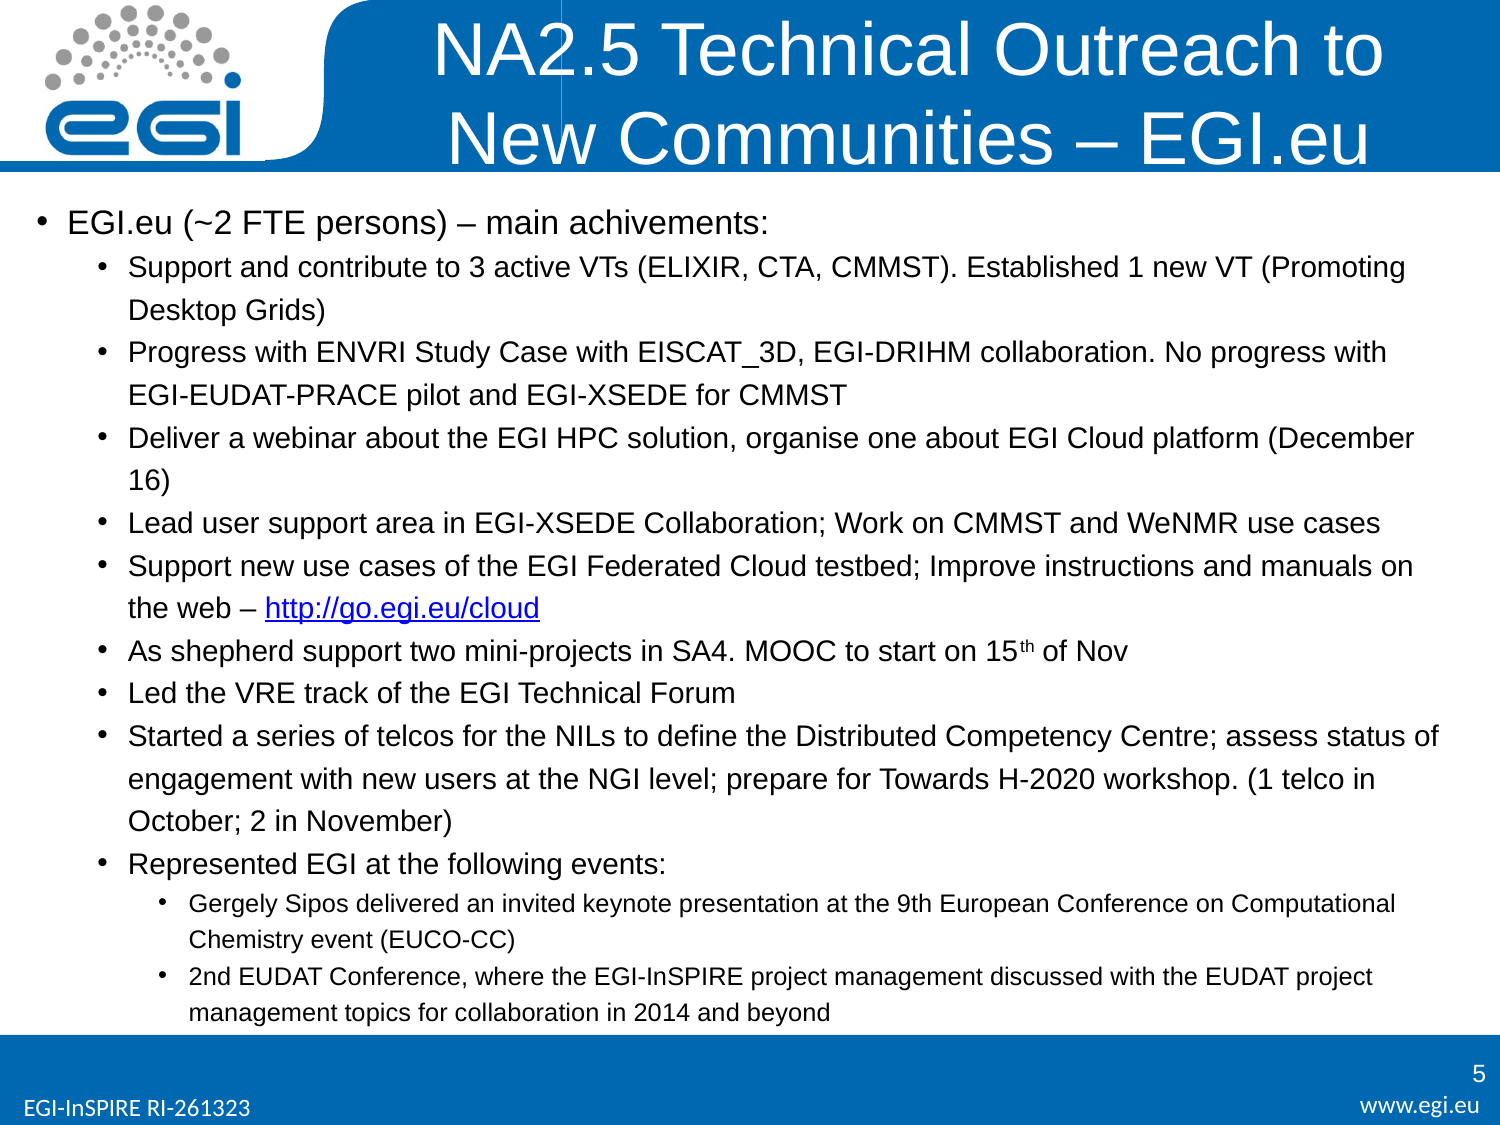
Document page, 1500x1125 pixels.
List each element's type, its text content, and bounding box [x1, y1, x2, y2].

title NA2.5 Technical Outreach to New Communities – EGI.eu [348, 19, 1471, 161]
slide_number 5 [1151, 1042, 1500, 1103]
list EGI.eu (~2 FTE persons) – main achivements: Support and contribute to 3 active VTs (ELIXIR, CTA, CMMST). Established 1 new VT (Promoting Desktop Grids) Progress with ENVRI Study Case with EISCAT_3D, EGI-DRIHM collaboration. No progress with EGI-EUDAT-PRACE pilot and EGI-XSEDE for CMMST Deliver a webinar about the EGI HPC solution, organise one about EGI Cloud platform (December 16) Lead user support area in EGI-XSEDE Collaboration; Work on CMMST and WeNMR use cases Support new use cases of the EGI Federated Cloud testbed; Improve instructions and manuals on the web – http://go.egi.eu/cloud As shepherd support two mini-projects in SA4. MOOC to start on 15th of Nov Led the VRE track of the EGI Technical Forum Started a series of telcos for the NILs to define the Distributed Competency Centre; assess status of engagement with new users at the NGI level; prepare for Towards H-2020 workshop. (1 telco in October; 2 in November) Represented EGI at the following events: Gergely Sipos delivered an invited keynote presentation at the 9th European Conference on Computational Chemistry event (EUCO-CC) 2nd EUDAT Conference, where the EGI-InSPIRE project management discussed with the EUDAT project management topics for collaboration in 2014 and beyond [0, 184, 1471, 1047]
picture [0, 0, 265, 161]
